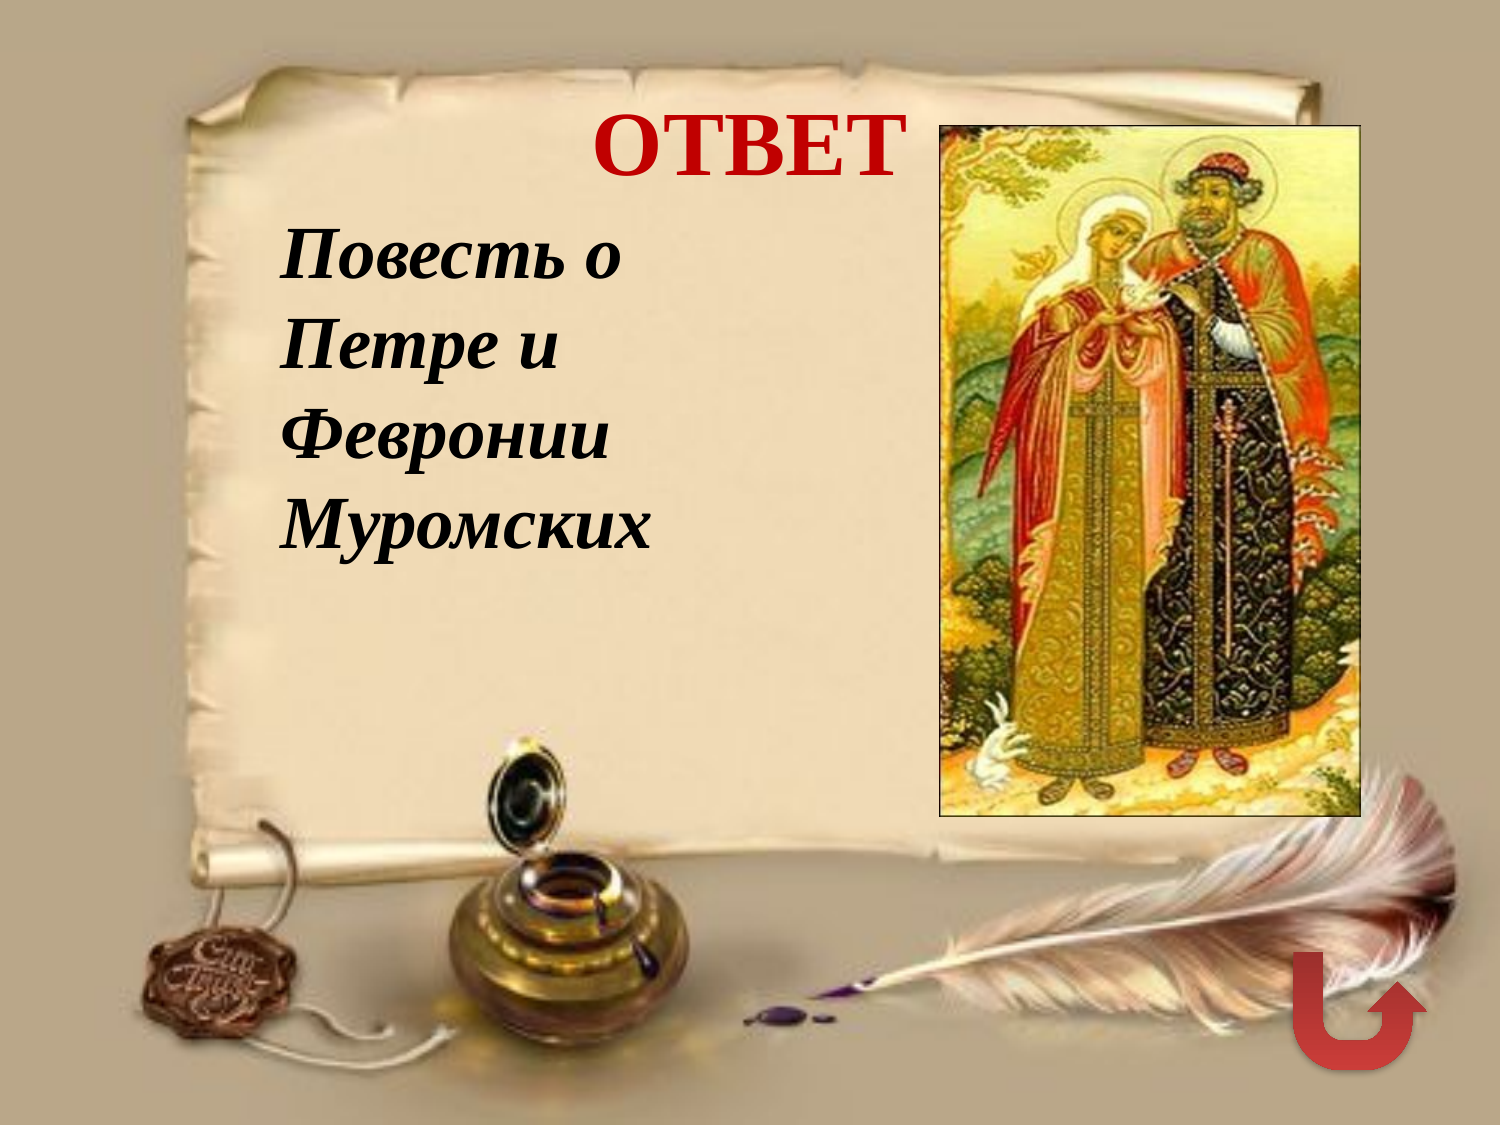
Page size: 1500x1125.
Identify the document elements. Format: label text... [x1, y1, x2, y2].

text_box [1293, 952, 1428, 1071]
text_box Повесть о Петре и Февронии Муромских [265, 196, 810, 572]
picture [0, 0, 1500, 1125]
title ОТВЕТ [74, 44, 1426, 233]
